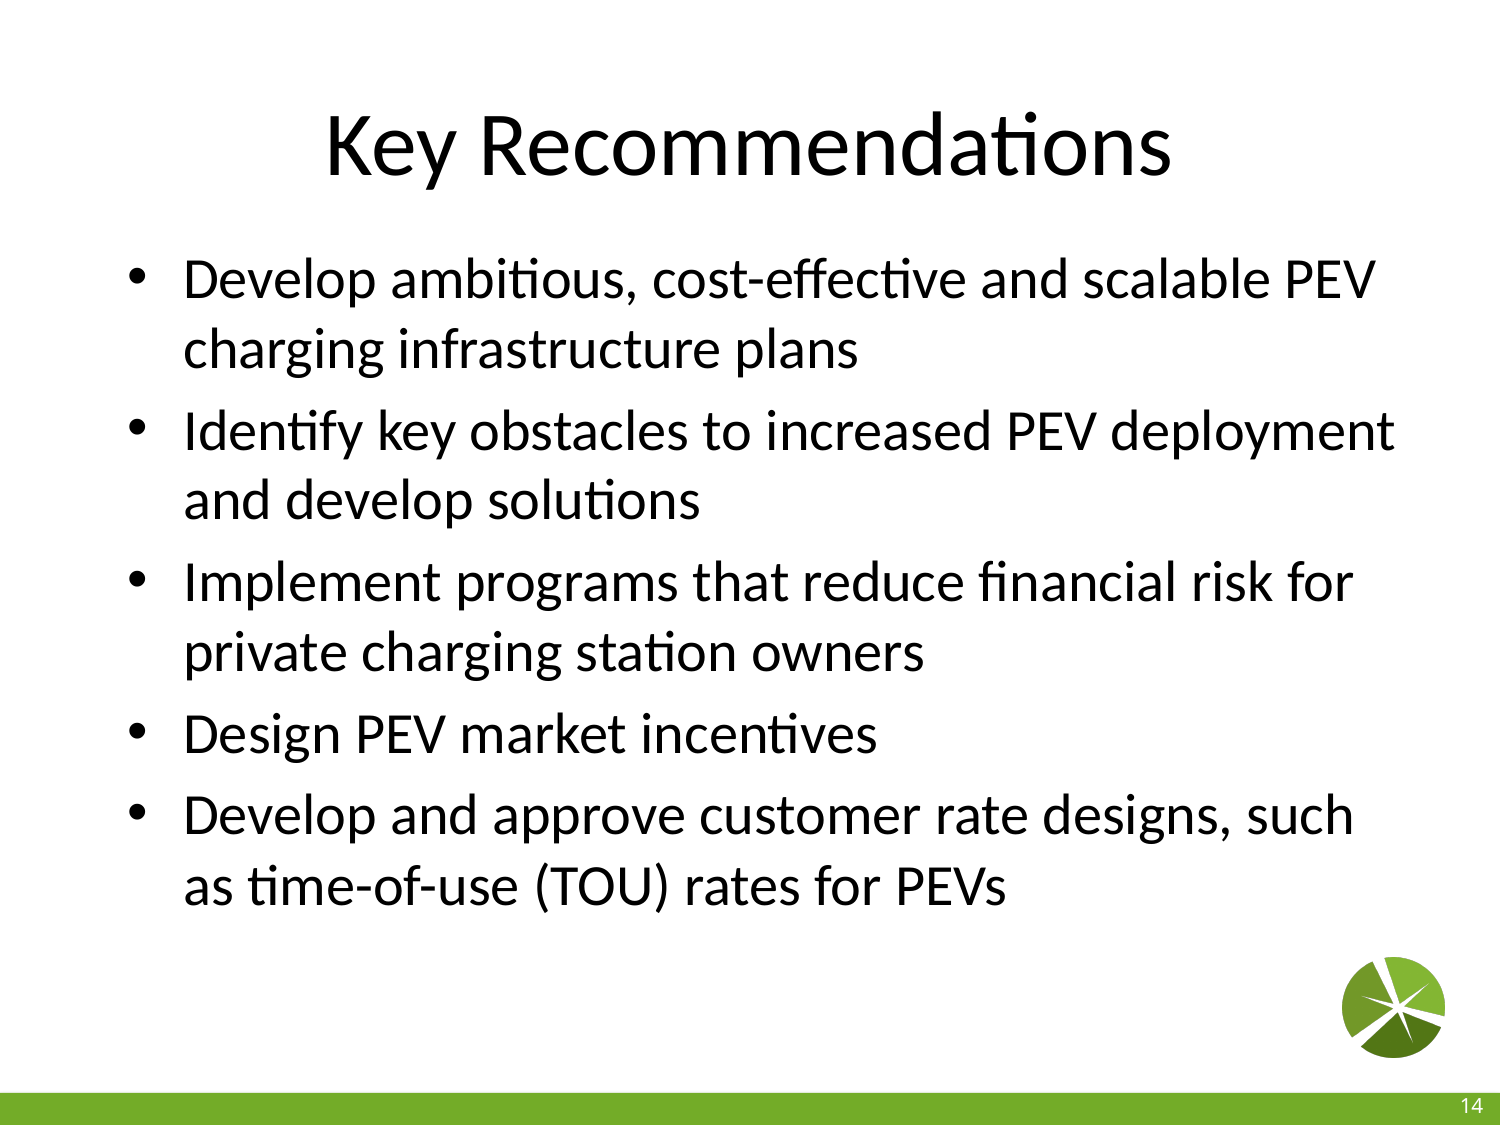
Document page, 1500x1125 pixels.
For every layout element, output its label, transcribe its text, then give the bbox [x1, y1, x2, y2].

picture [1342, 957, 1445, 1058]
title Key Recommendations [75, 45, 1425, 233]
list Develop ambitious, cost-effective and scalable PEV charging infrastructure plans Identify key obstacles to increased PEV deployment and develop solutions Implement programs that reduce financial risk for private charging station owners Design PEV market incentives Develop and approve customer rate designs, such as time-of-use (TOU) rates for PEVs [112, 232, 1425, 946]
